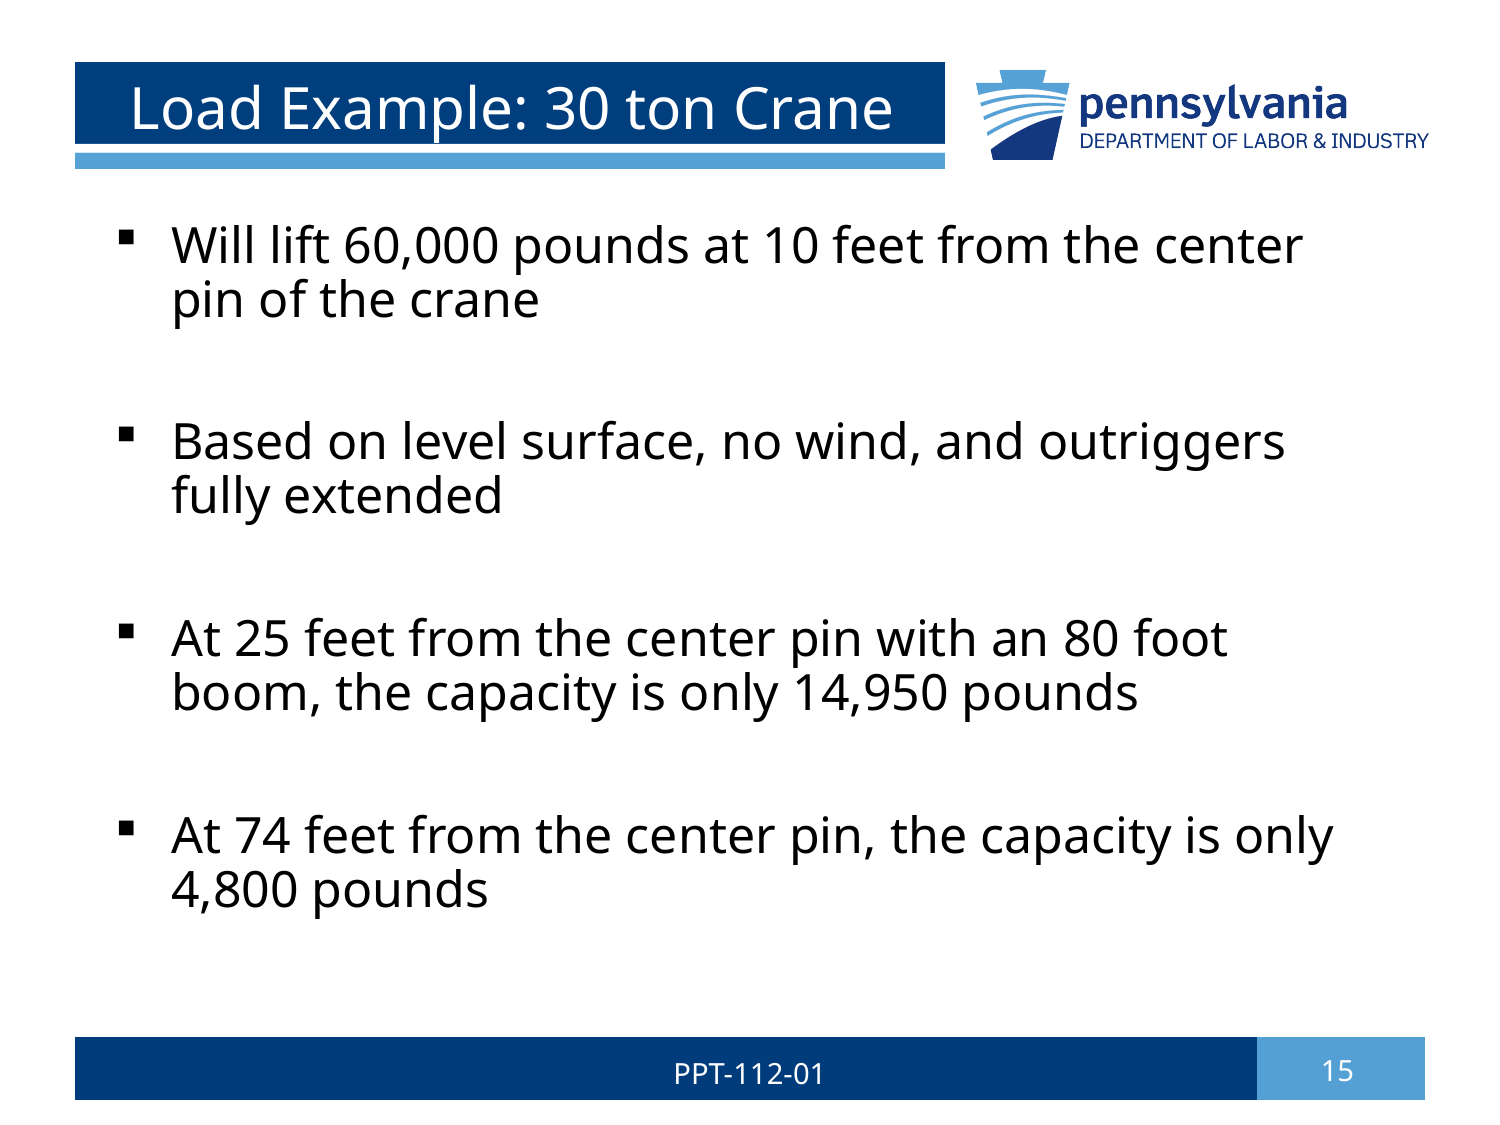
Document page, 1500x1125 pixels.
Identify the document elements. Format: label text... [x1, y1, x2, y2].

picture [75, 62, 1429, 169]
footer PPT-112-01 [512, 1042, 988, 1103]
picture [75, 1037, 1425, 1100]
slide_number 15 [1250, 1042, 1425, 1103]
title Load Example: 30 ton Crane [75, 62, 950, 150]
subtitle Will lift 60,000 pounds at 10 feet from the center pin of the crane Based on level surface, no wind, and outriggers fully extended At 25 feet from the center pin with an 80 foot boom, the capacity is only 14,950 pounds At 74 feet from the center pin, the capacity is only 4,800 pounds [99, 212, 1400, 1000]
